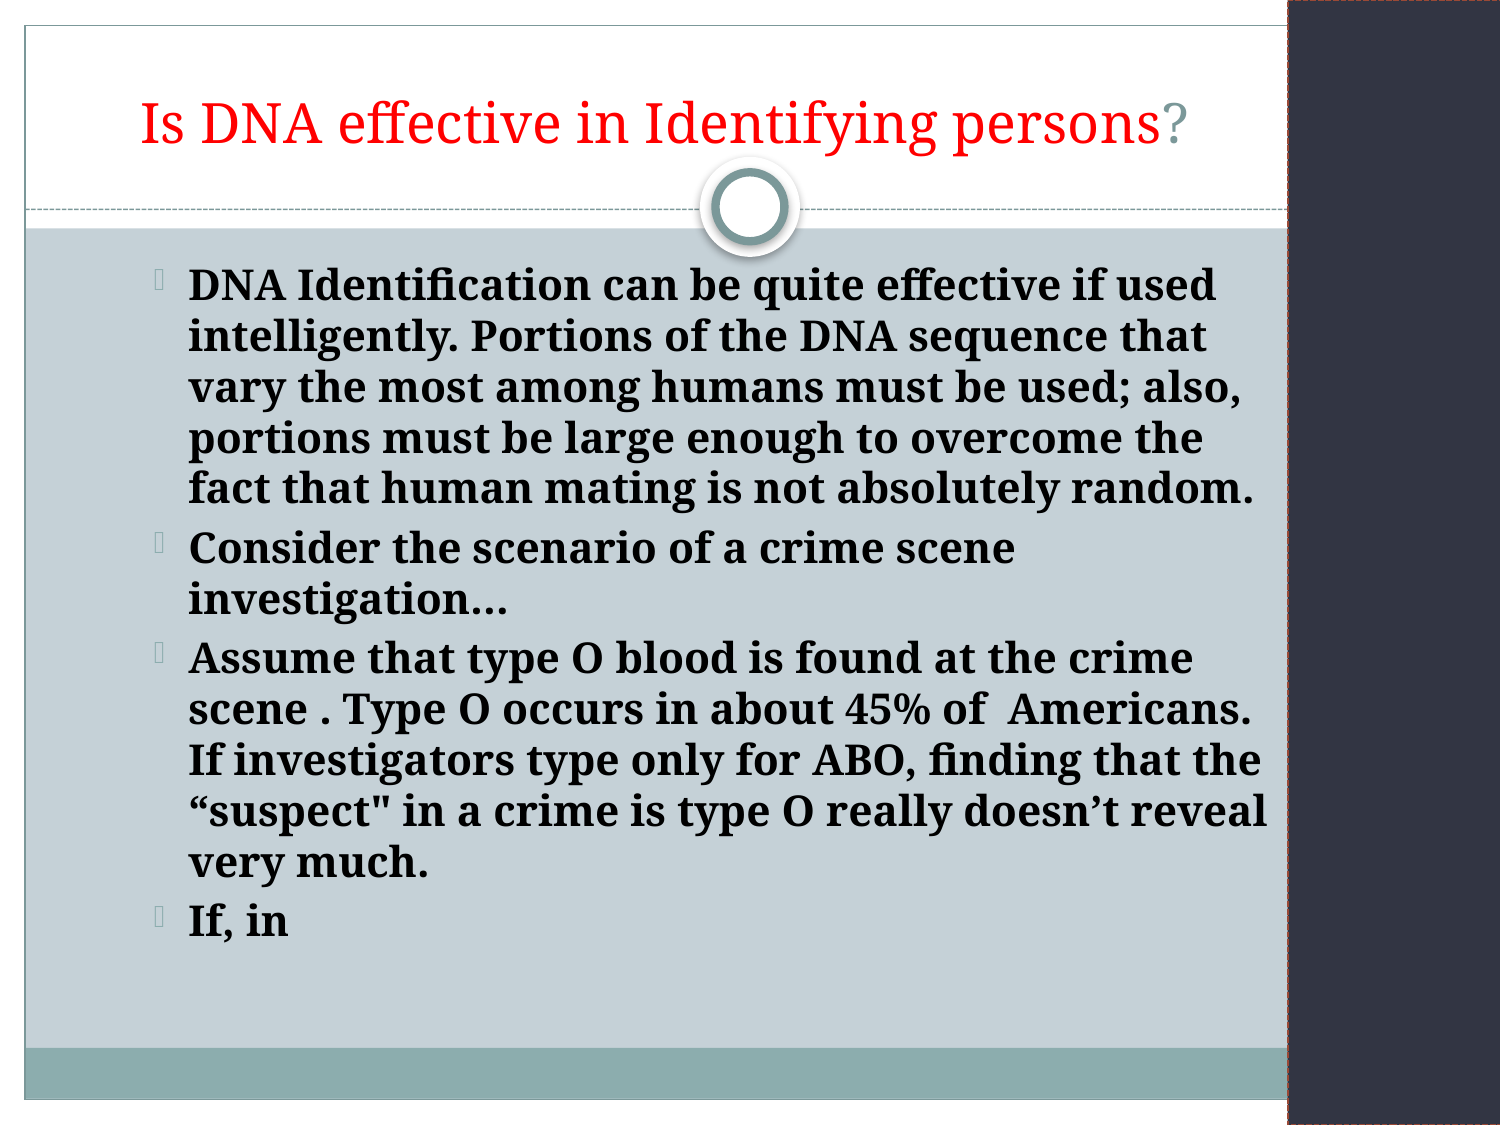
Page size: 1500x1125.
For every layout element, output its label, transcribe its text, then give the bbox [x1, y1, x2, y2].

title Is DNA effective in Identifying persons? [49, 37, 1280, 162]
list DNA Identification can be quite effective if used intelligently. Portions of the DNA sequence that vary the most among humans must be used; also, portions must be large enough to overcome the fact that human mating is not absolutely random. Consider the scenario of a crime scene investigation… Assume that type O blood is found at the crime scene . Type O occurs in about 45% of Americans. If investigators type only for ABO, finding that the “suspect" in a crime is type O really doesn’t reveal very much. If, in [49, 250, 1284, 1001]
